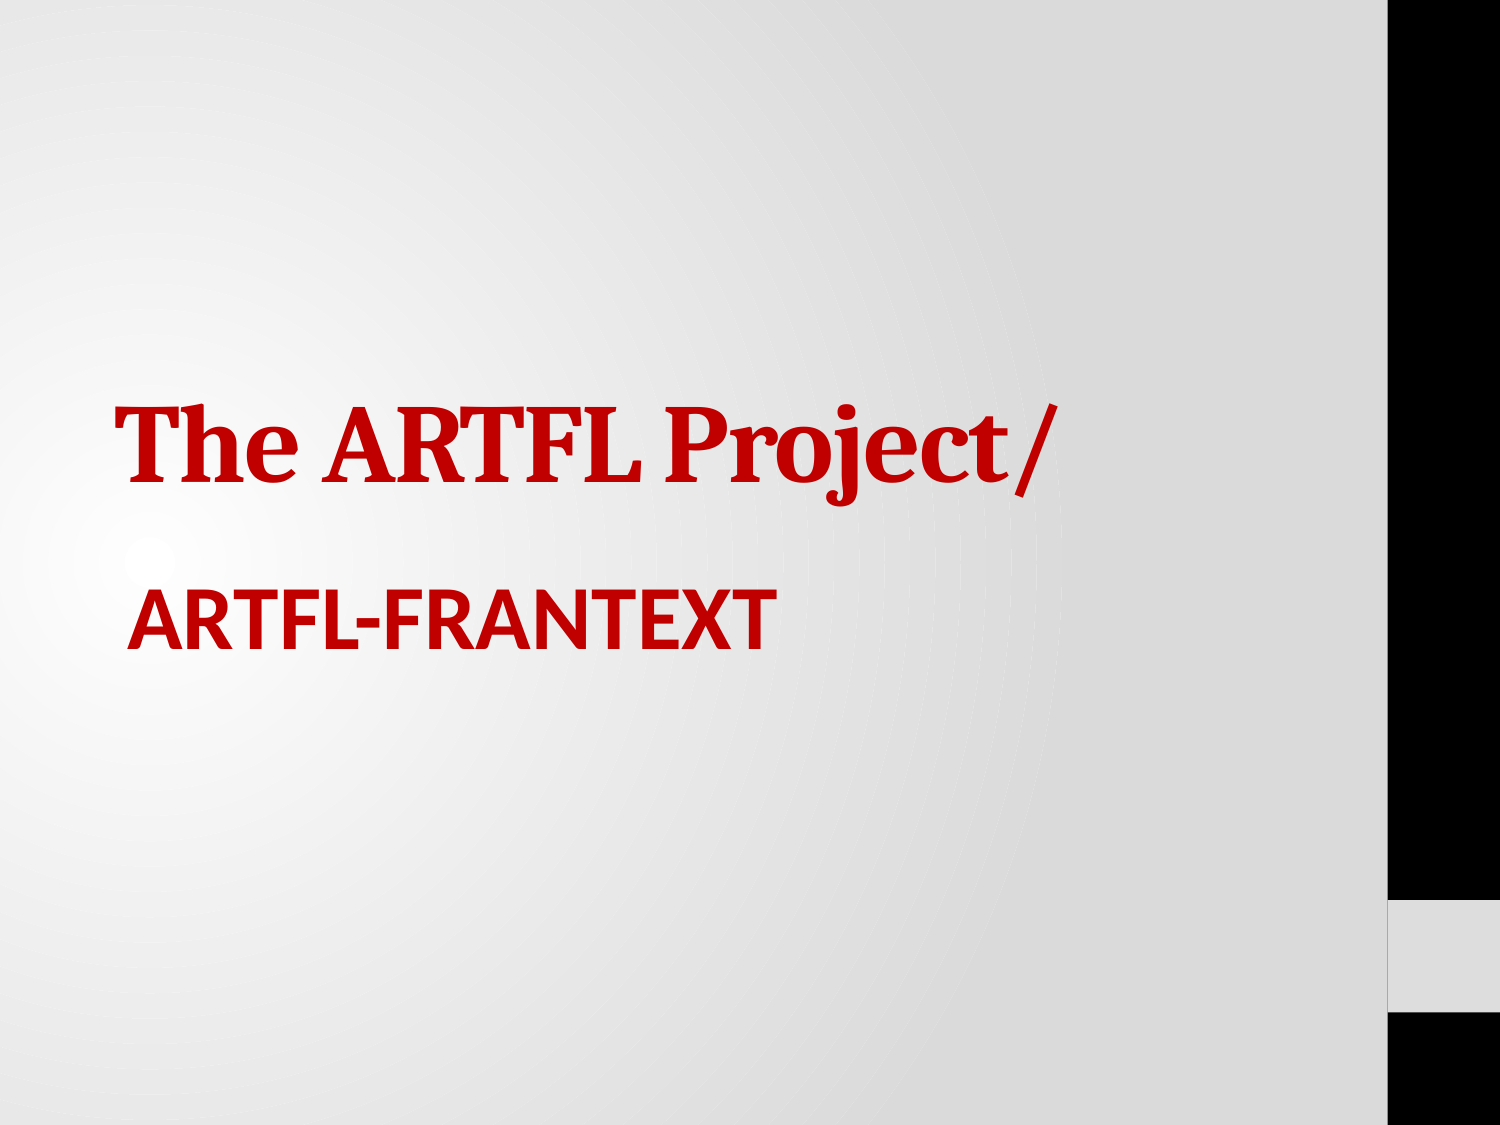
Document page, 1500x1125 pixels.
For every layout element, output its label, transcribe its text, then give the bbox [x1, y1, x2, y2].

subtitle ARTFL-FRANTEXT [112, 549, 1188, 725]
title The ARTFL Project/ [99, 125, 1313, 513]
